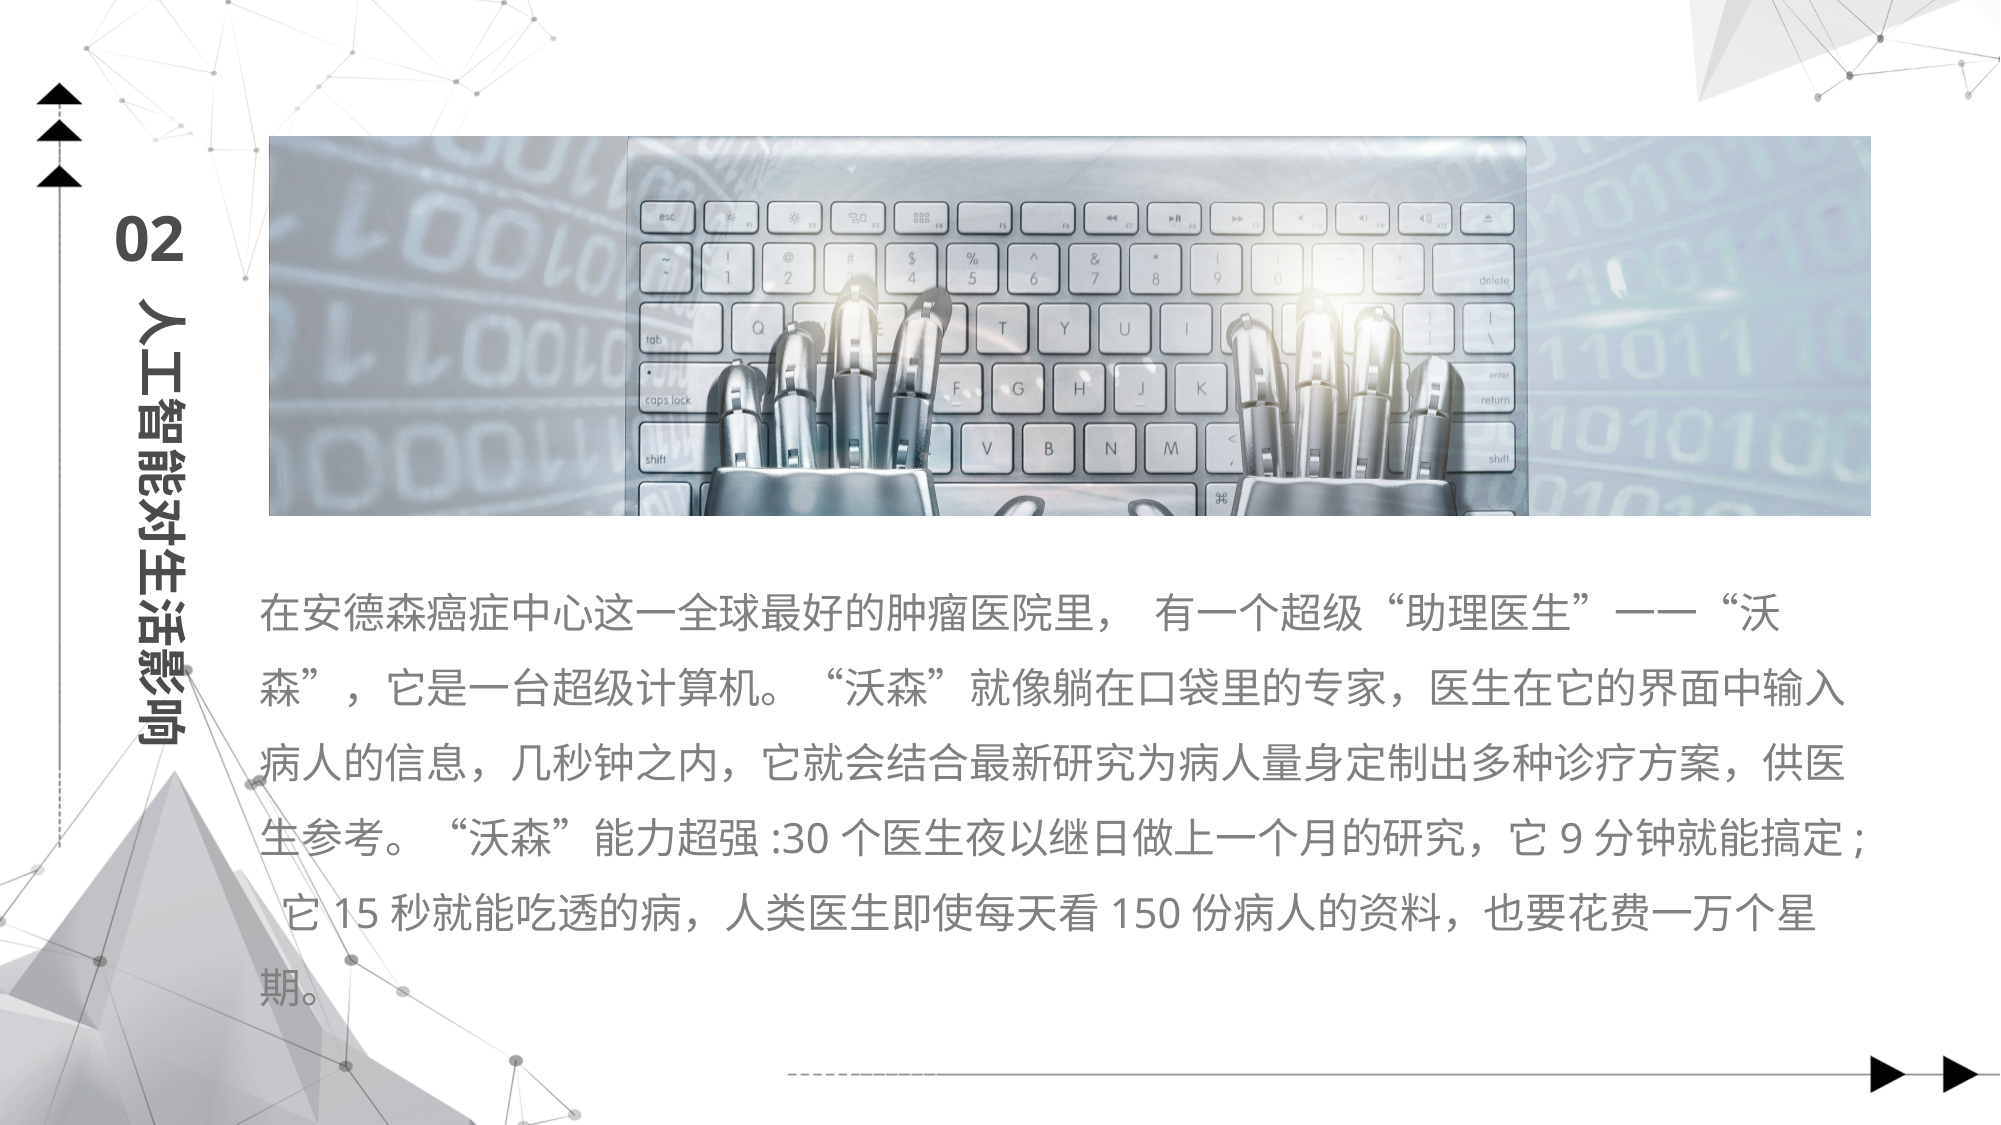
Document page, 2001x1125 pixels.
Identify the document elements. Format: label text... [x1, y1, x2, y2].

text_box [95, 191, 205, 753]
text_box 在安德森癌症中心这一全球最好的肿瘤医院里， 有一个超级“助理医生”一一“沃森”，它是一台超级计算机。“沃森”就像躺在口袋里的专家，医生在它的界面中输入病人的信息，几秒钟之内，它就会结合最新研究为病人量身定制出多种诊疗方案，供医生参考。“沃森”能力超强:30个医生夜以继日做上一个月的研究，它9分钟就能搞定; 它15秒就能吃透的病，人类医生即使每天看150份病人的资料，也要花费一万个星期。 [244, 554, 1871, 1020]
picture [0, 0, 2000, 1125]
